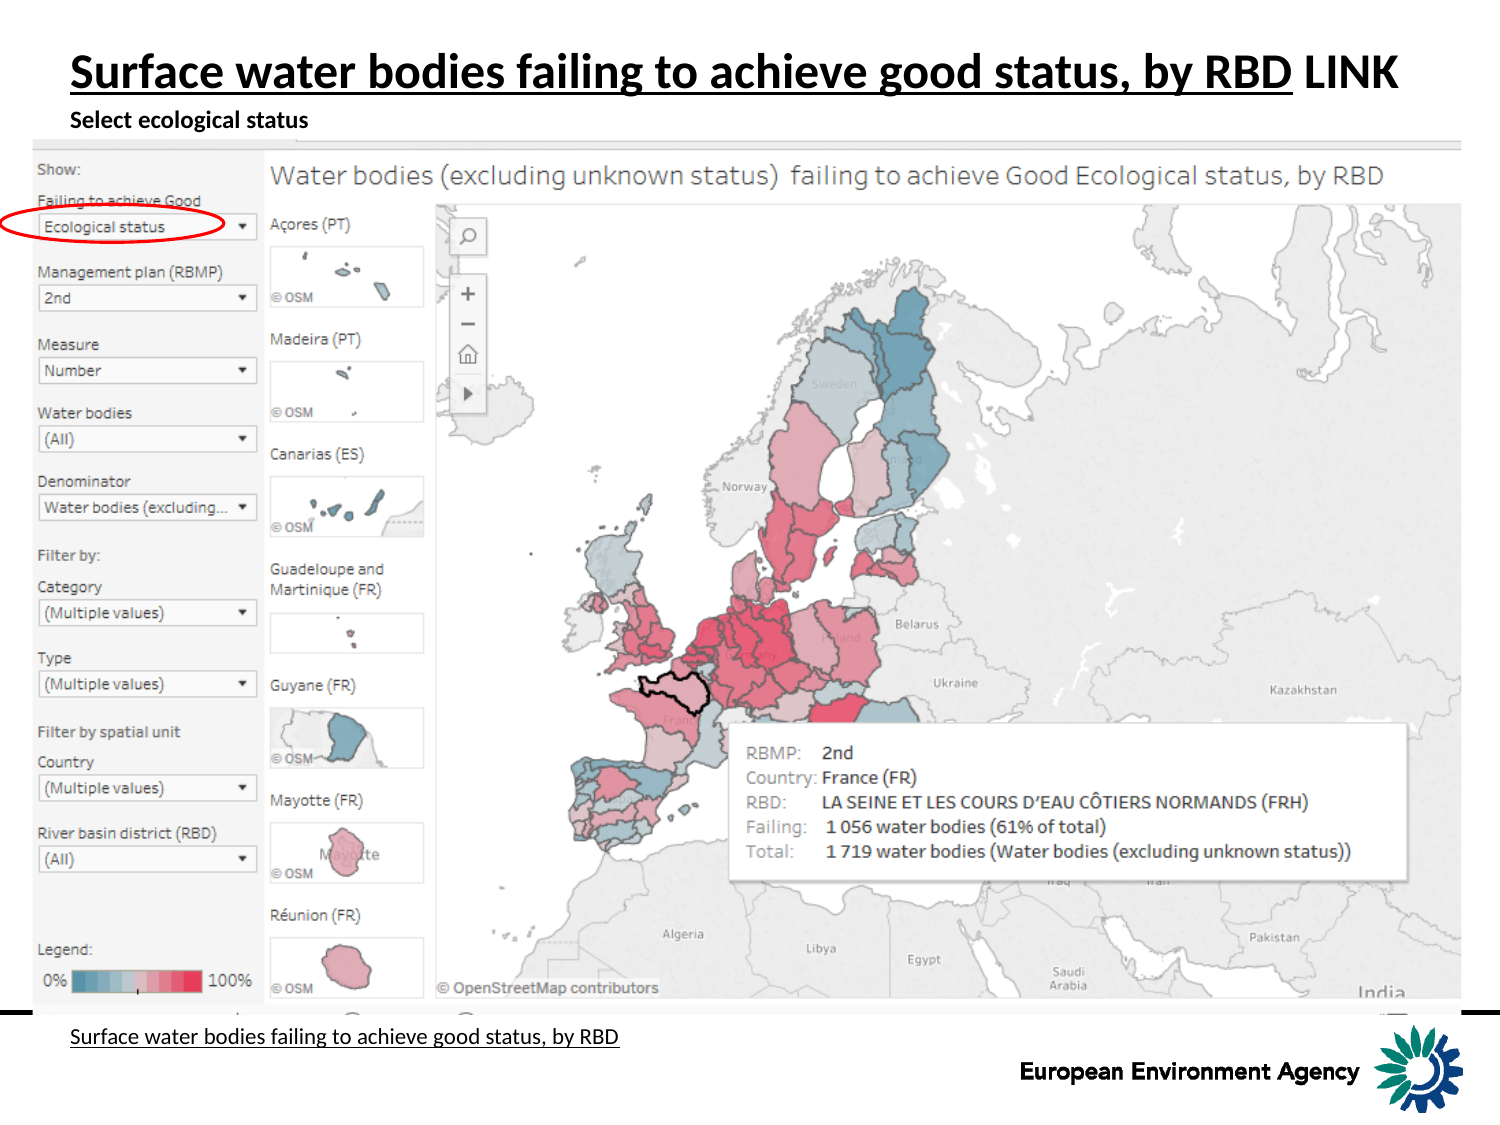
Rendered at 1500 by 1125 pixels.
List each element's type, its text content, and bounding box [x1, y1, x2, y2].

picture [1021, 1025, 1463, 1113]
text_box [0, 210, 27, 236]
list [32, 139, 1462, 1015]
list Surface water bodies failing to achieve good status, by RBD [54, 1024, 705, 1053]
list Surface water bodies failing to achieve good status, by RBD LINK Select ecological status [55, 30, 1461, 138]
